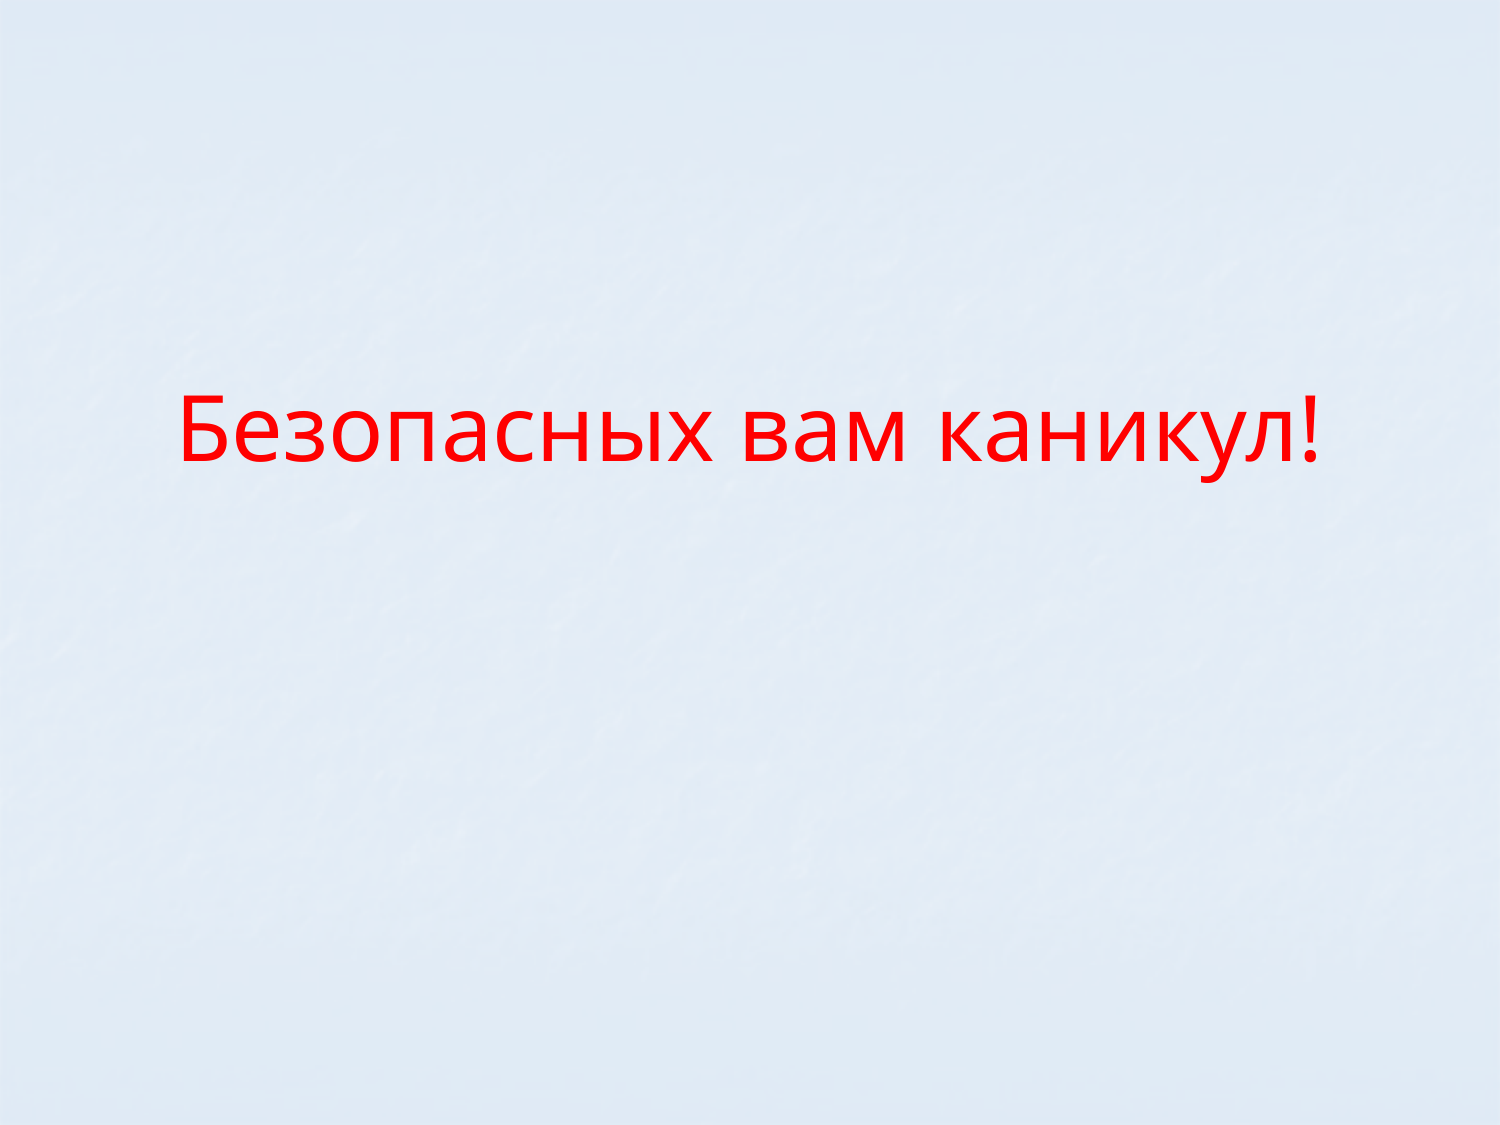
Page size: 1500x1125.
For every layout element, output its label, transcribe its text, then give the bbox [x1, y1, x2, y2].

title Безопасных вам каникул! [112, 275, 1388, 575]
